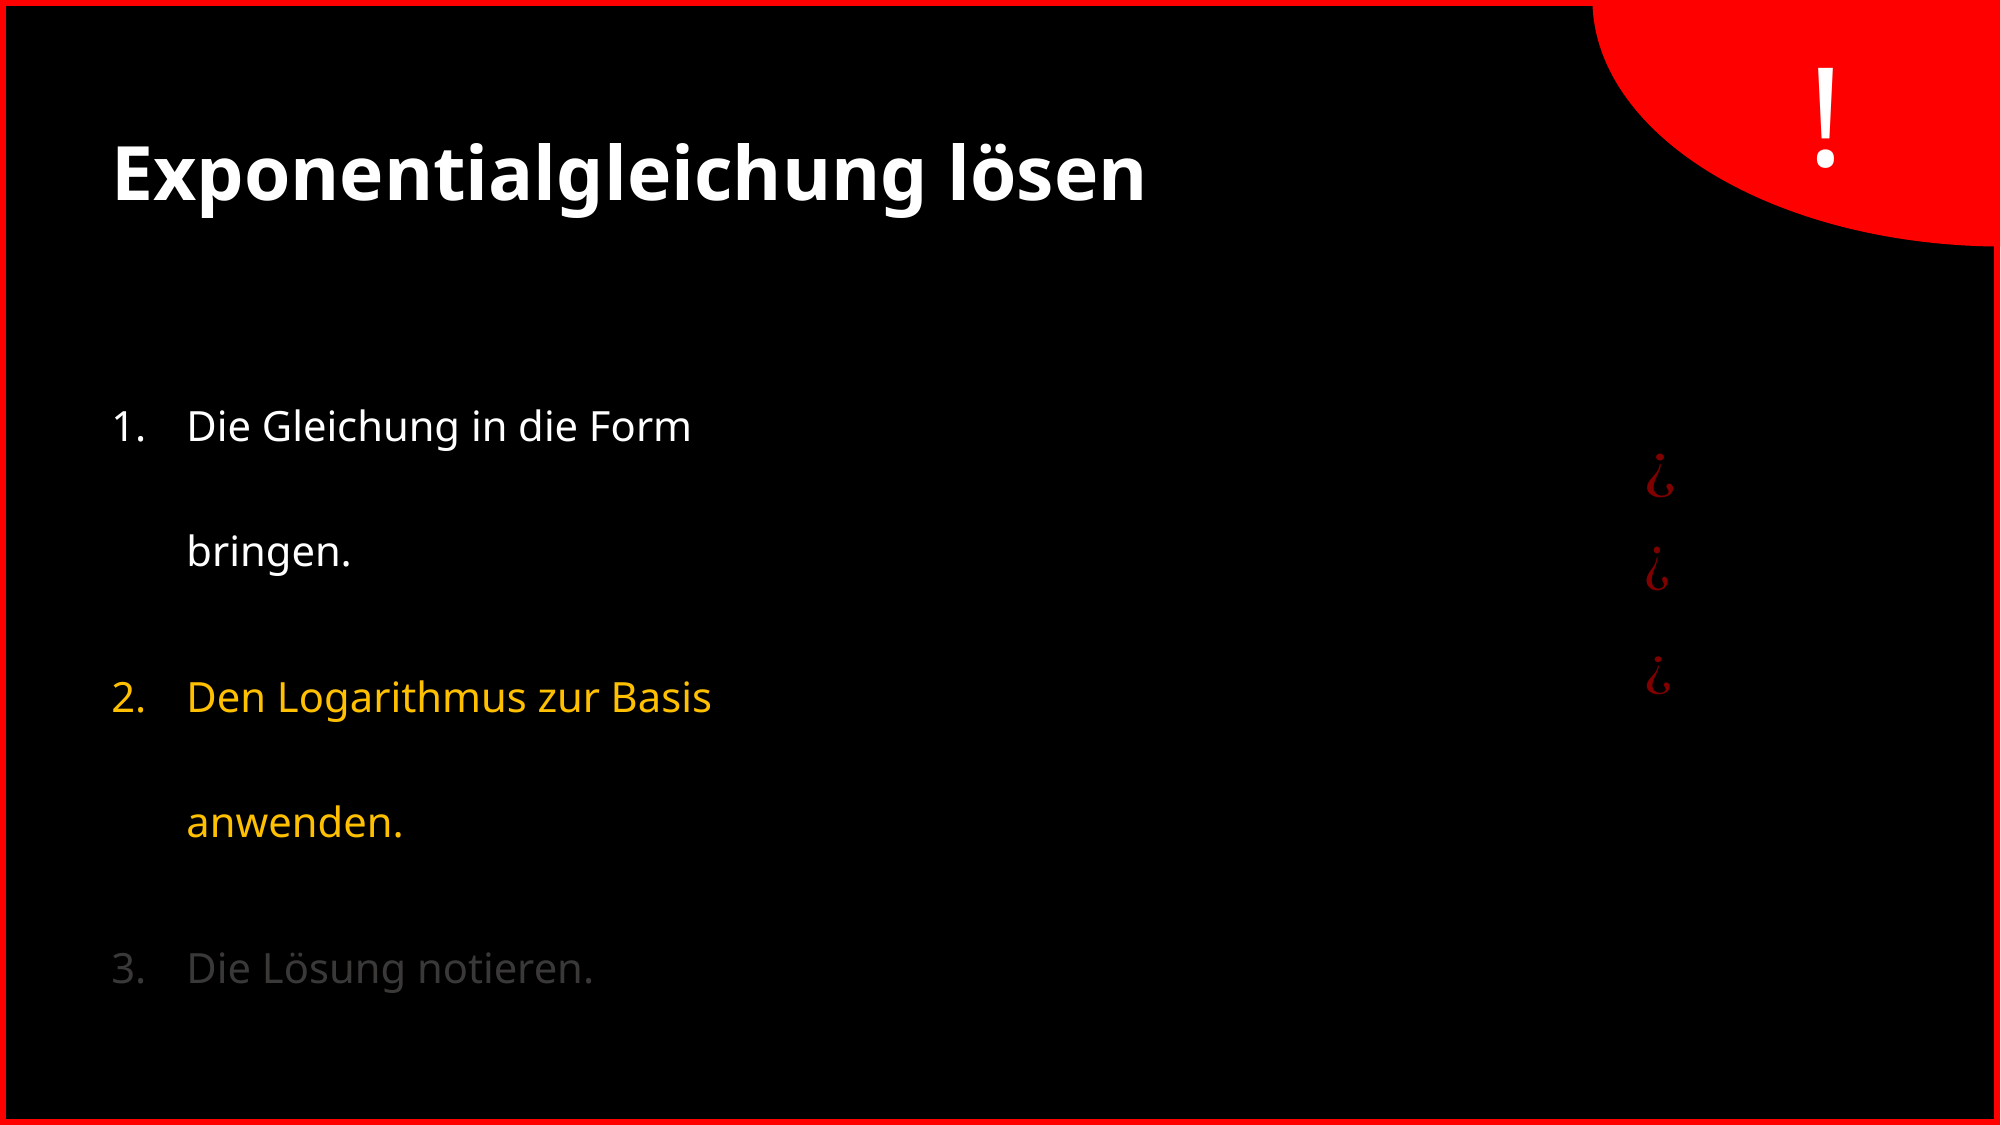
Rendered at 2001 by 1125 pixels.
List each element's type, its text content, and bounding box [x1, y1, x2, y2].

list Exponentialgleichung lösen [96, 128, 1406, 235]
